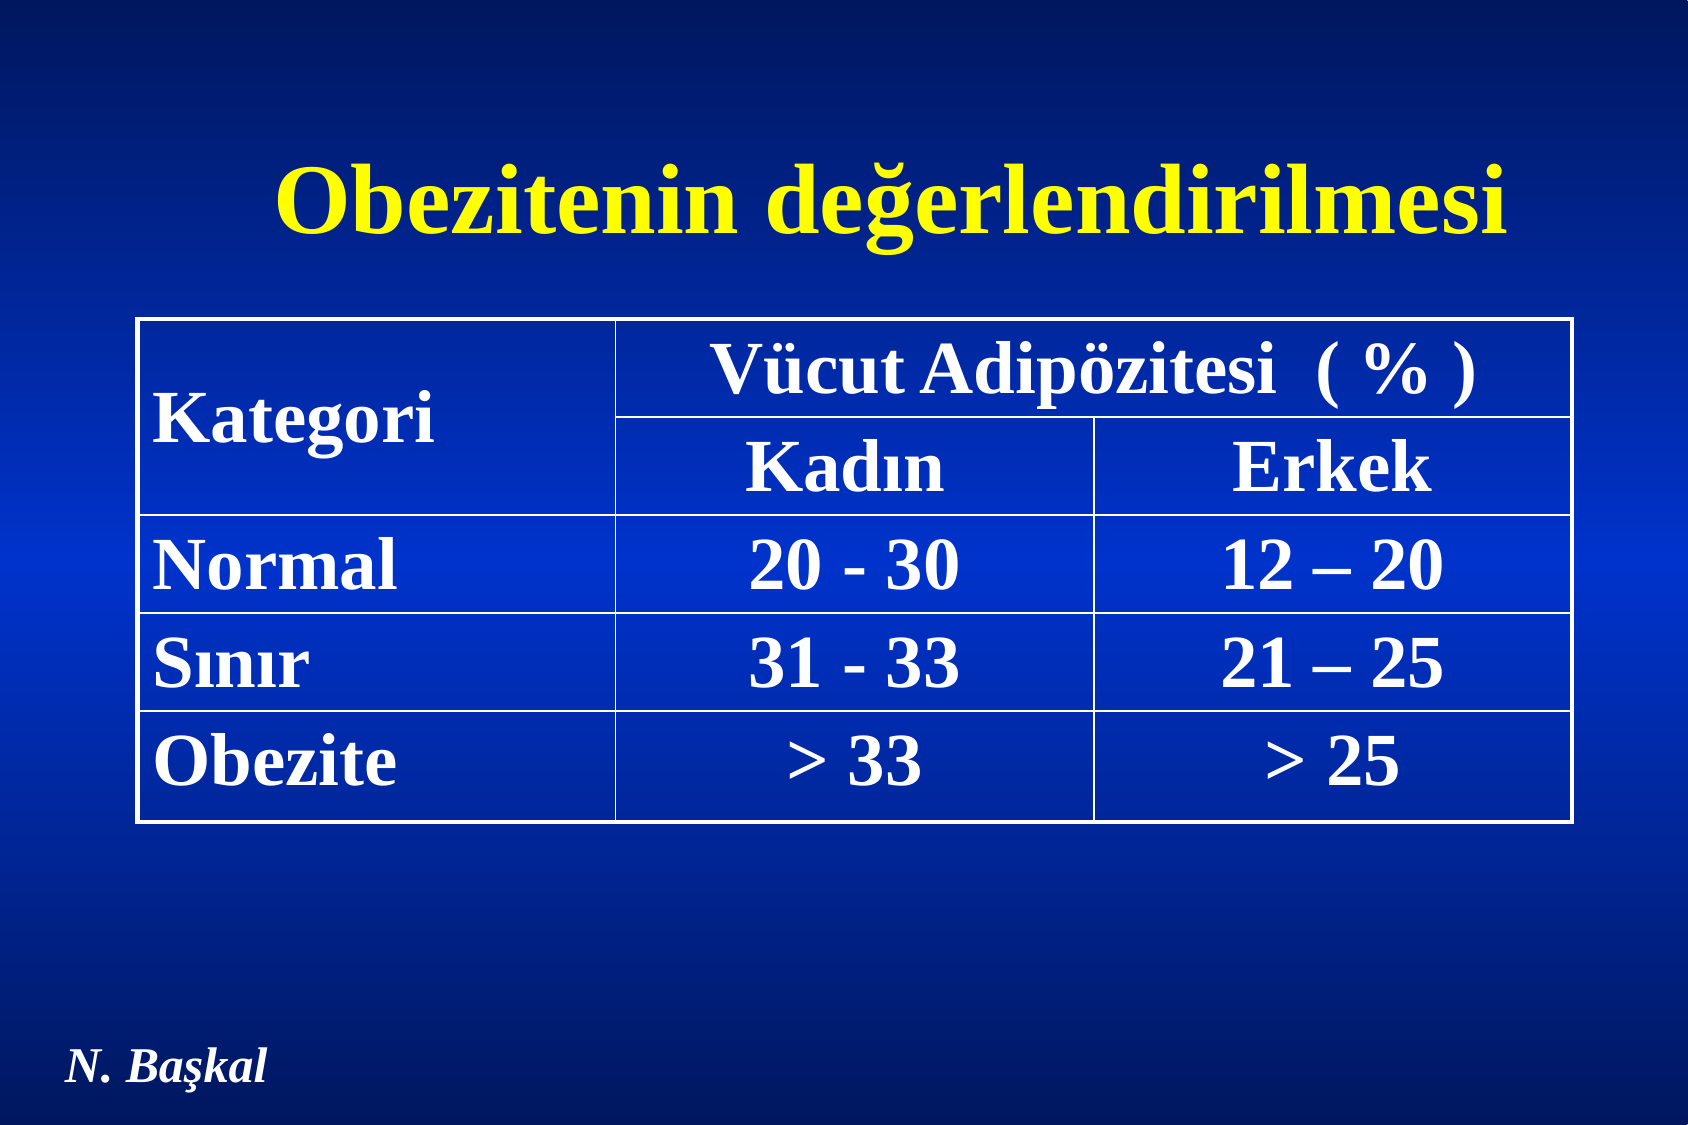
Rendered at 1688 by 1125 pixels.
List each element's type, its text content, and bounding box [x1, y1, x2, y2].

table_cell Erkek [1095, 418, 1570, 514]
table_cell 12 – 20 [1095, 516, 1570, 612]
table_cell > 33 [616, 712, 1093, 820]
table_cell Obezite [140, 712, 615, 820]
table_header Kategori [140, 321, 615, 514]
table_header Vücut Adipözitesi ( % ) [616, 321, 1570, 416]
table_cell Sınır [140, 614, 615, 710]
table_cell 21 – 25 [1095, 614, 1570, 710]
table_cell 31 - 33 [616, 614, 1093, 710]
table_cell Kadın [616, 418, 1093, 514]
text_box N. Başkal [49, 1024, 338, 1100]
table_cell 20 - 30 [616, 516, 1093, 612]
title Obezitenin değerlendirilmesi [137, 99, 1646, 288]
table_cell Normal [140, 516, 615, 612]
table_cell > 25 [1095, 712, 1570, 820]
